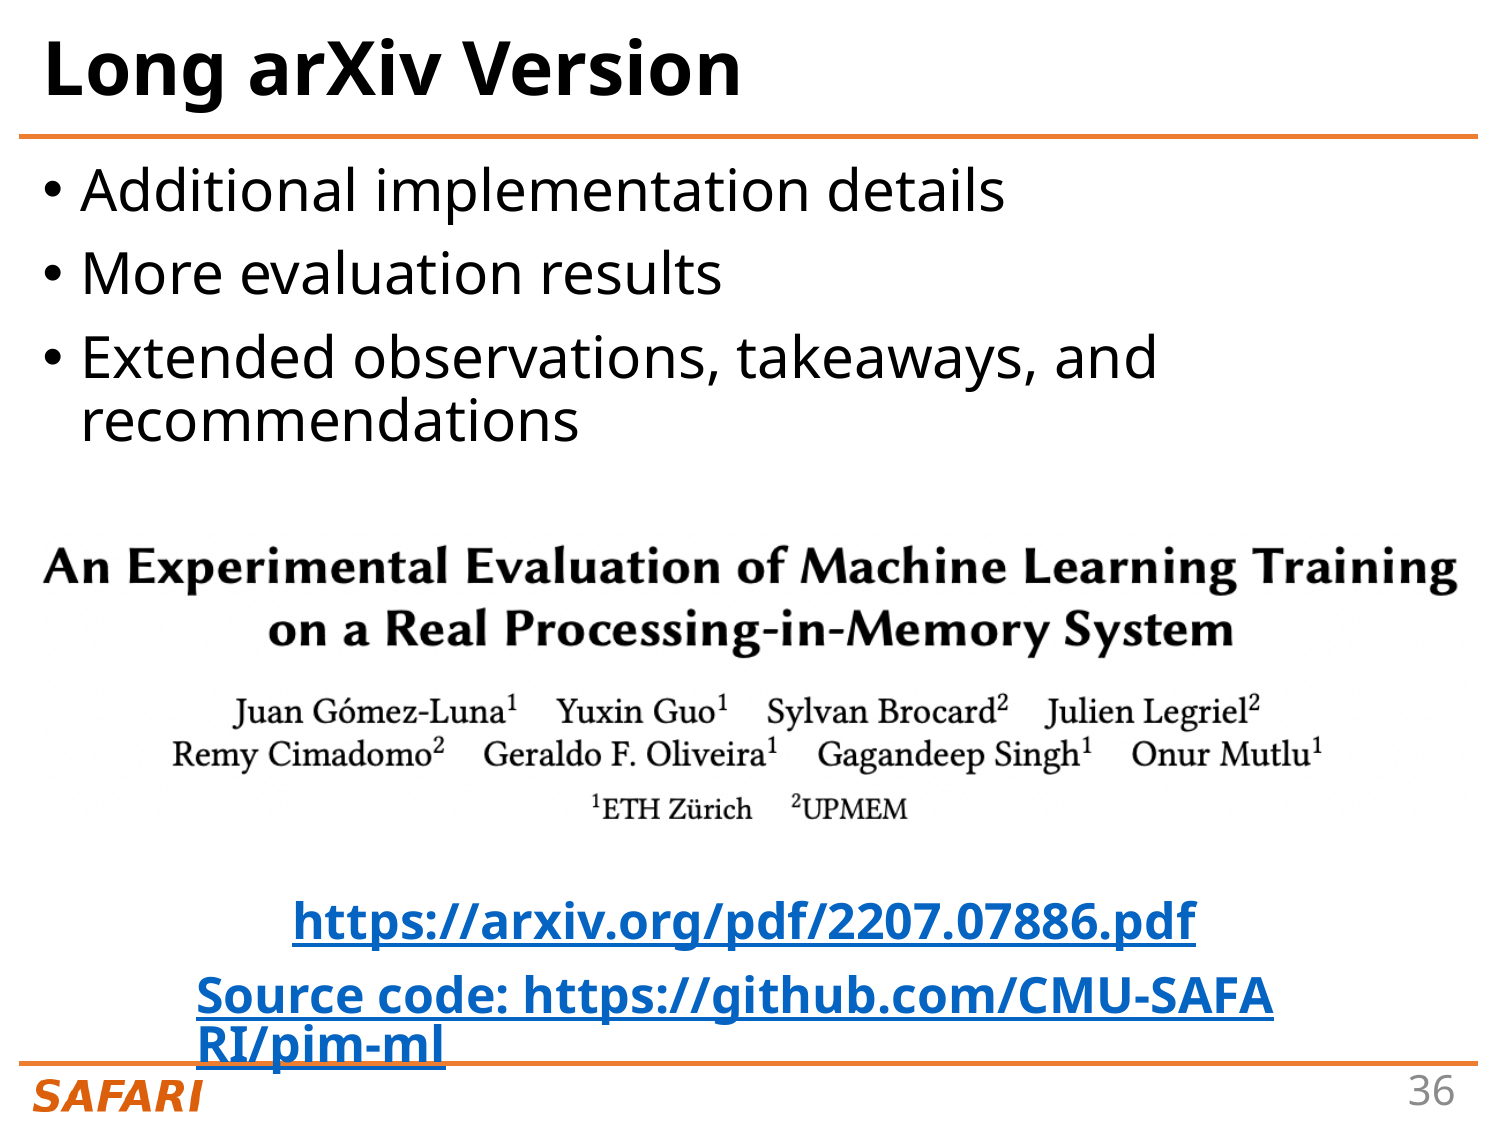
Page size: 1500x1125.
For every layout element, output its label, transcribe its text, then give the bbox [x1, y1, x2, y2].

list Additional implementation details More evaluation results Extended observations, takeaways, and recommendations [27, 153, 1487, 1022]
text_box https://arxiv.org/pdf/2207.07886.pdf Source code: https://github.com/CMU-SAFARI/pim-ml [181, 1022, 1307, 1044]
picture [31, 1070, 209, 1122]
title Long arXiv Version [27, 21, 1487, 122]
picture [32, 531, 1468, 827]
